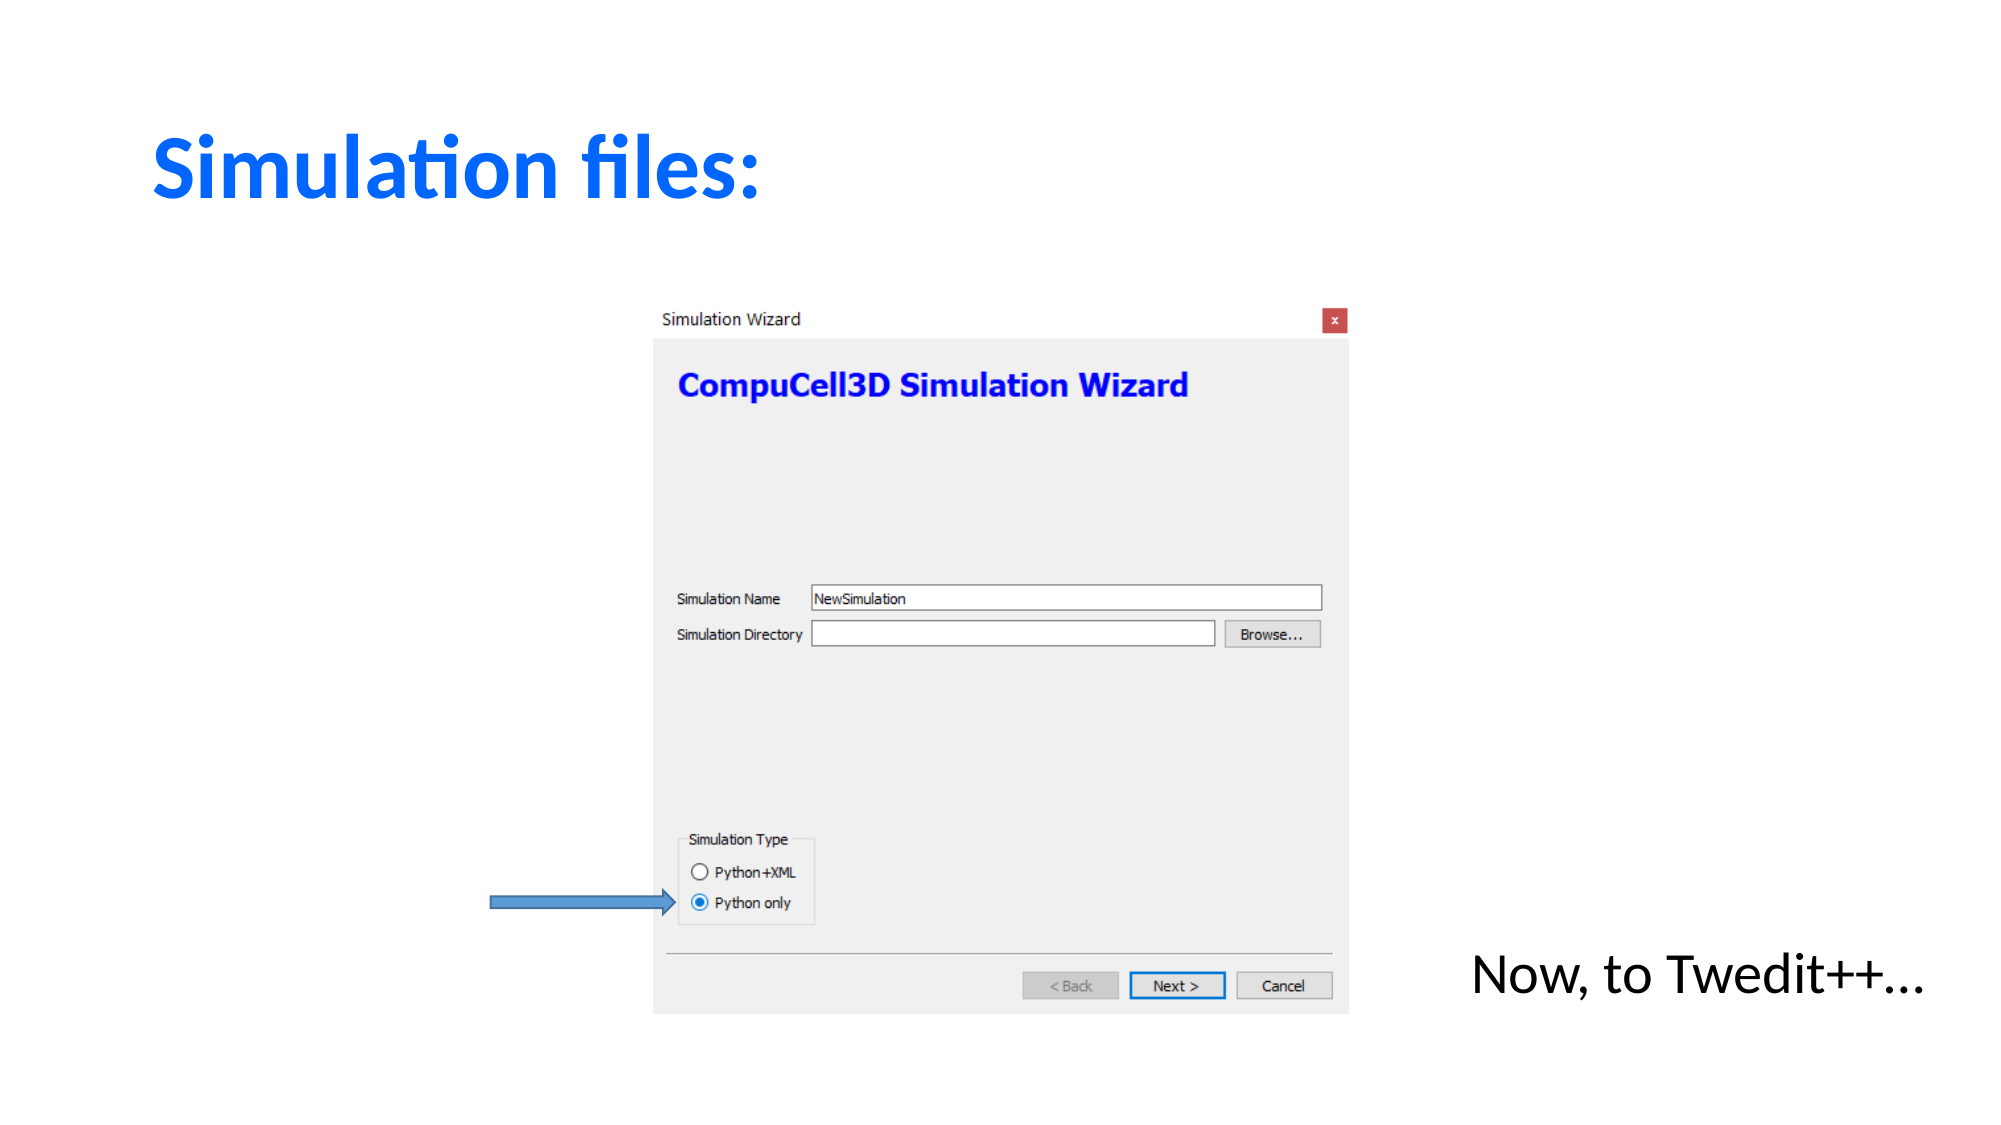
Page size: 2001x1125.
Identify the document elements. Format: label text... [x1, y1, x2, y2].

text_box Now, to Twedit++… [1456, 927, 1940, 1013]
title Simulation files: [137, 59, 1863, 278]
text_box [490, 299, 1349, 1014]
